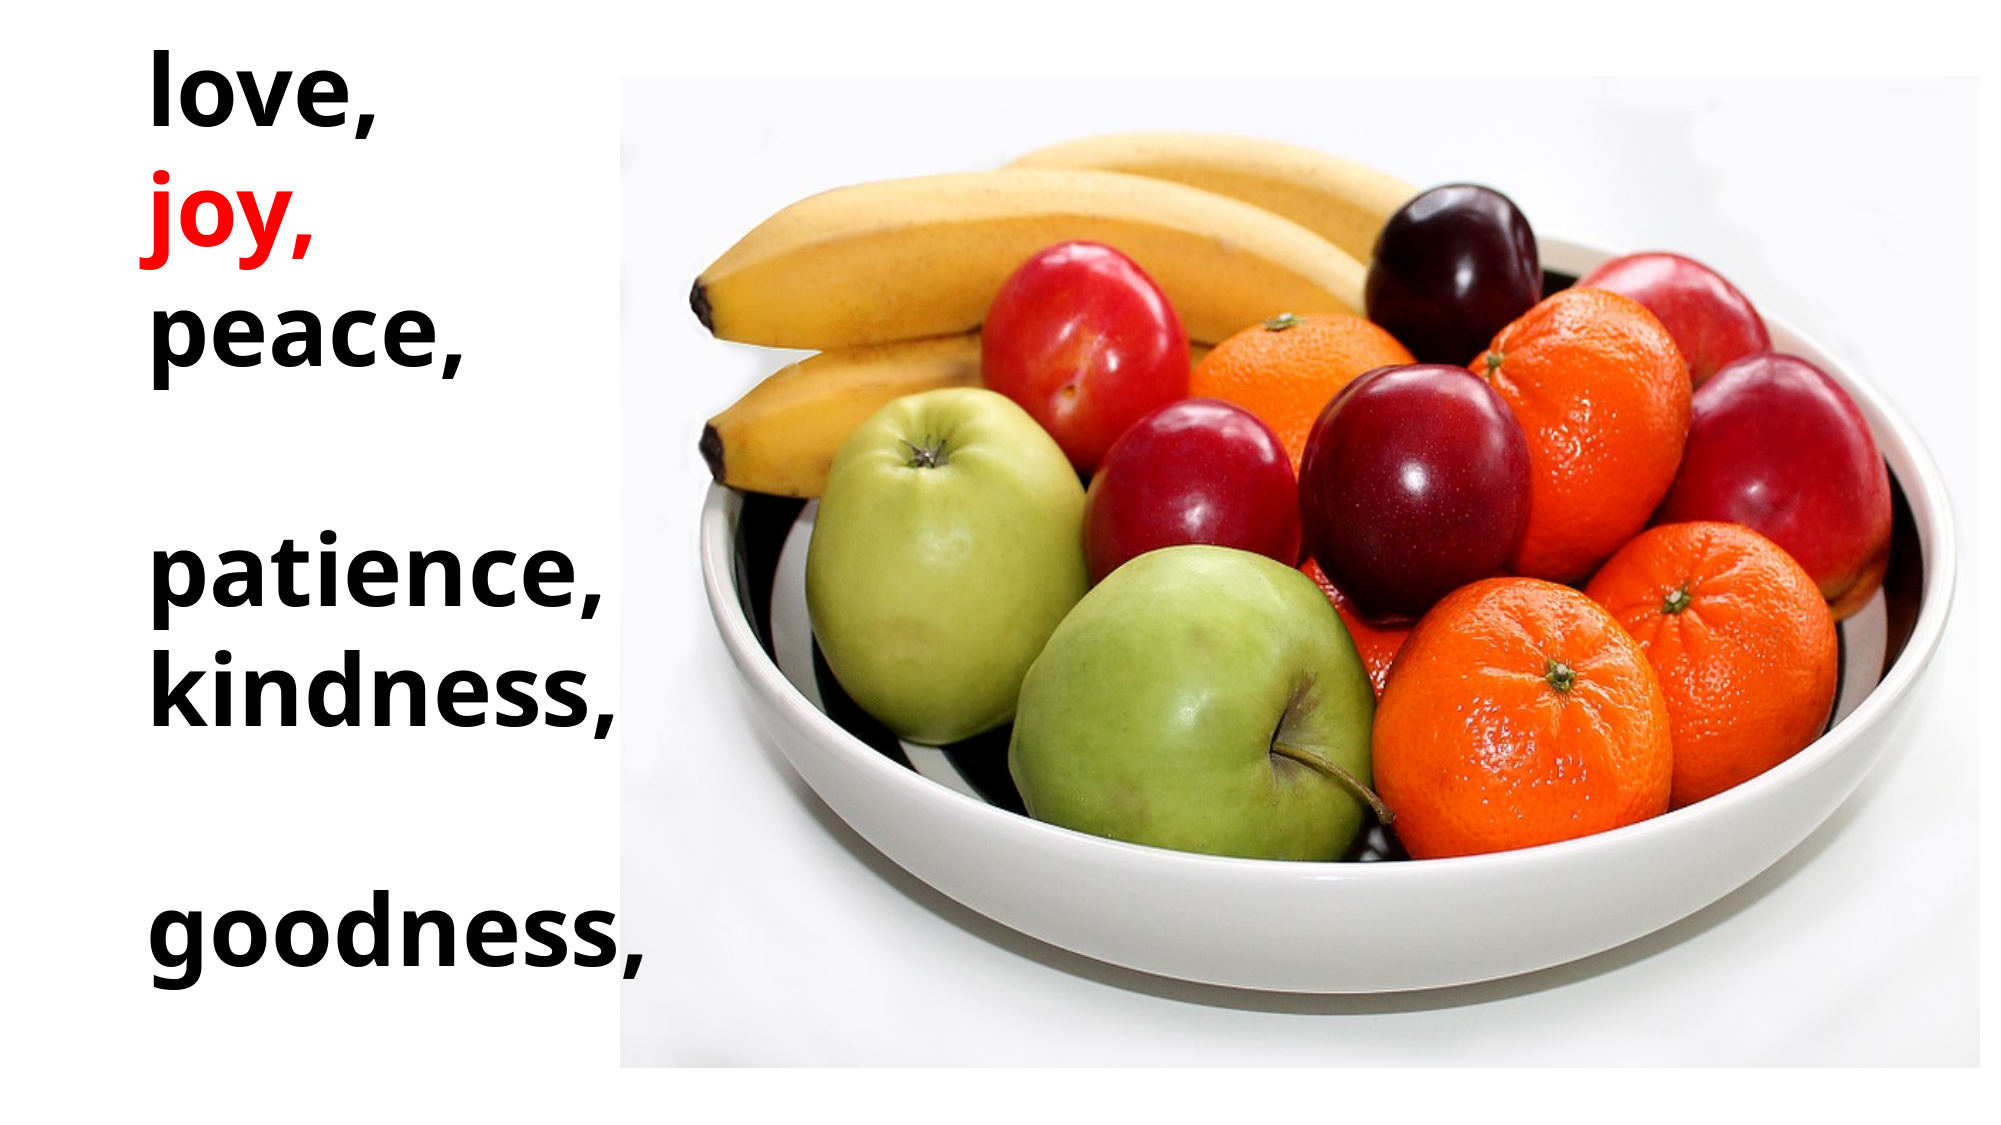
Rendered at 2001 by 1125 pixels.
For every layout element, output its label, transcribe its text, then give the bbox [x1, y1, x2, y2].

picture [620, 76, 1980, 1068]
text_box love, joy, peace, patience, kindness, goodness, faithfulness, gentleness, self-control [131, 19, 1187, 1125]
